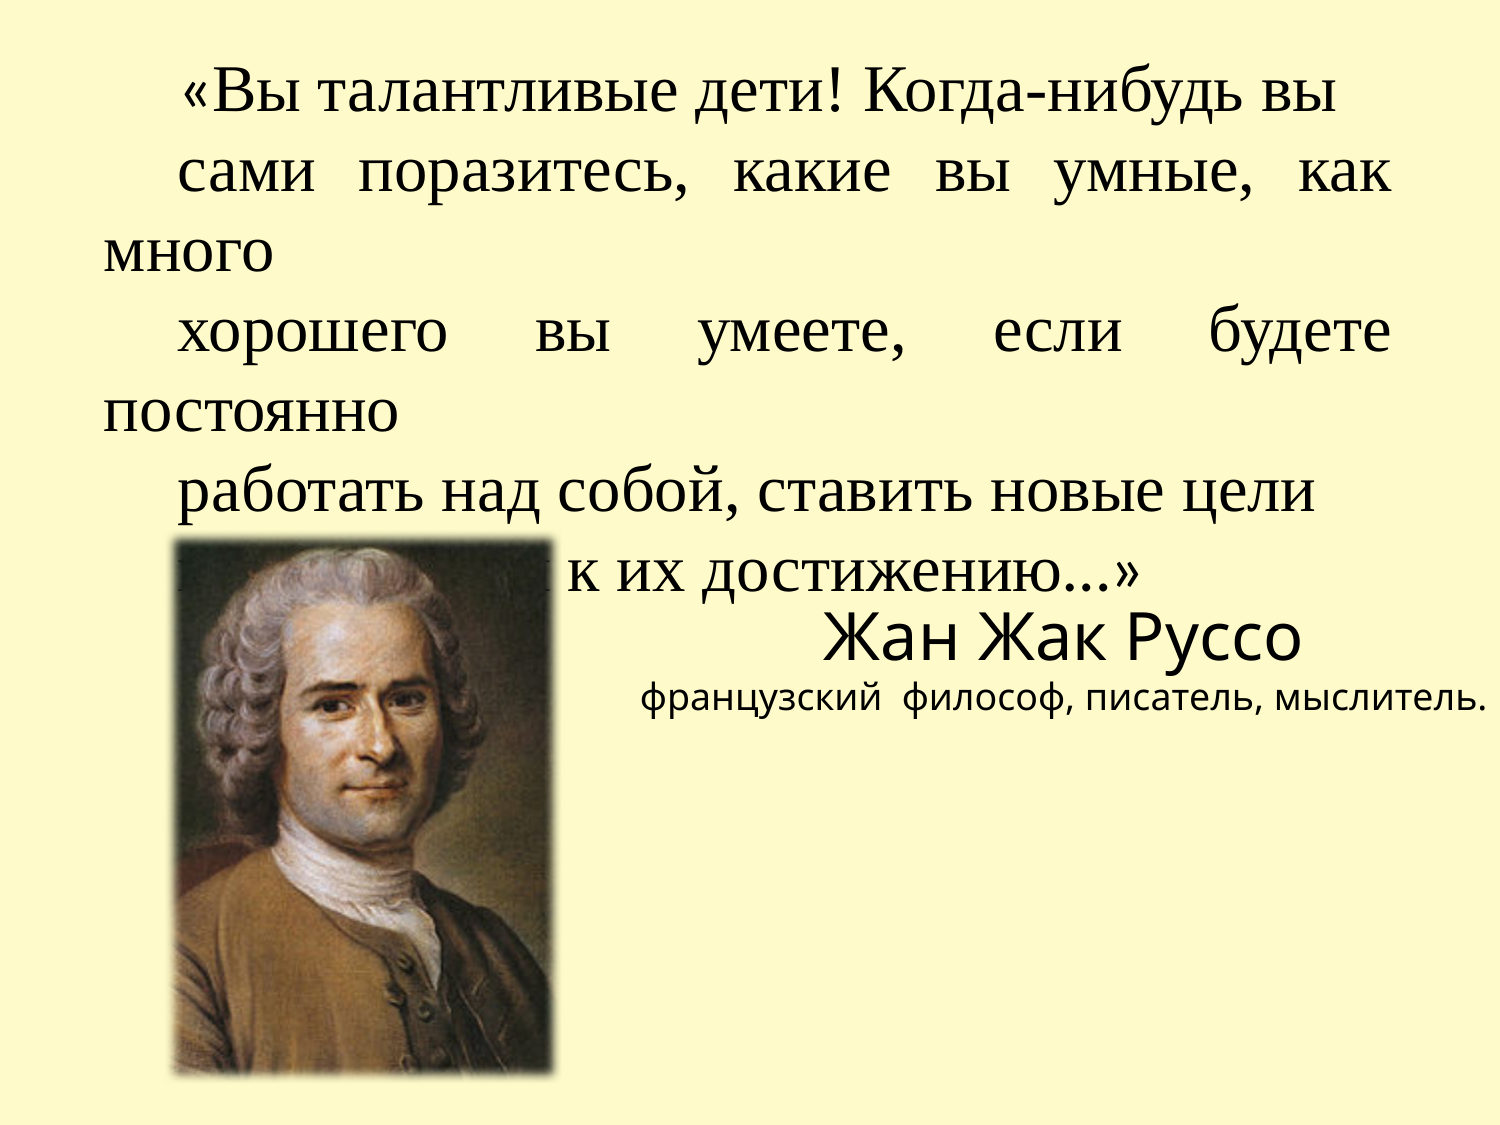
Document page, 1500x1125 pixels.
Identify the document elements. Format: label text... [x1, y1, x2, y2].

text_box Жан Жак Руссо французский философ, писатель, мыслитель. [625, 585, 1500, 726]
picture [163, 529, 563, 1084]
text_box «Вы талантливые дети! Когда-нибудь вы сами поразитесь, какие вы умные, как много хорошего вы умеете, если будете постоянно работать над собой, ставить новые цели и стремиться к их достижению…» [88, 37, 1409, 533]
